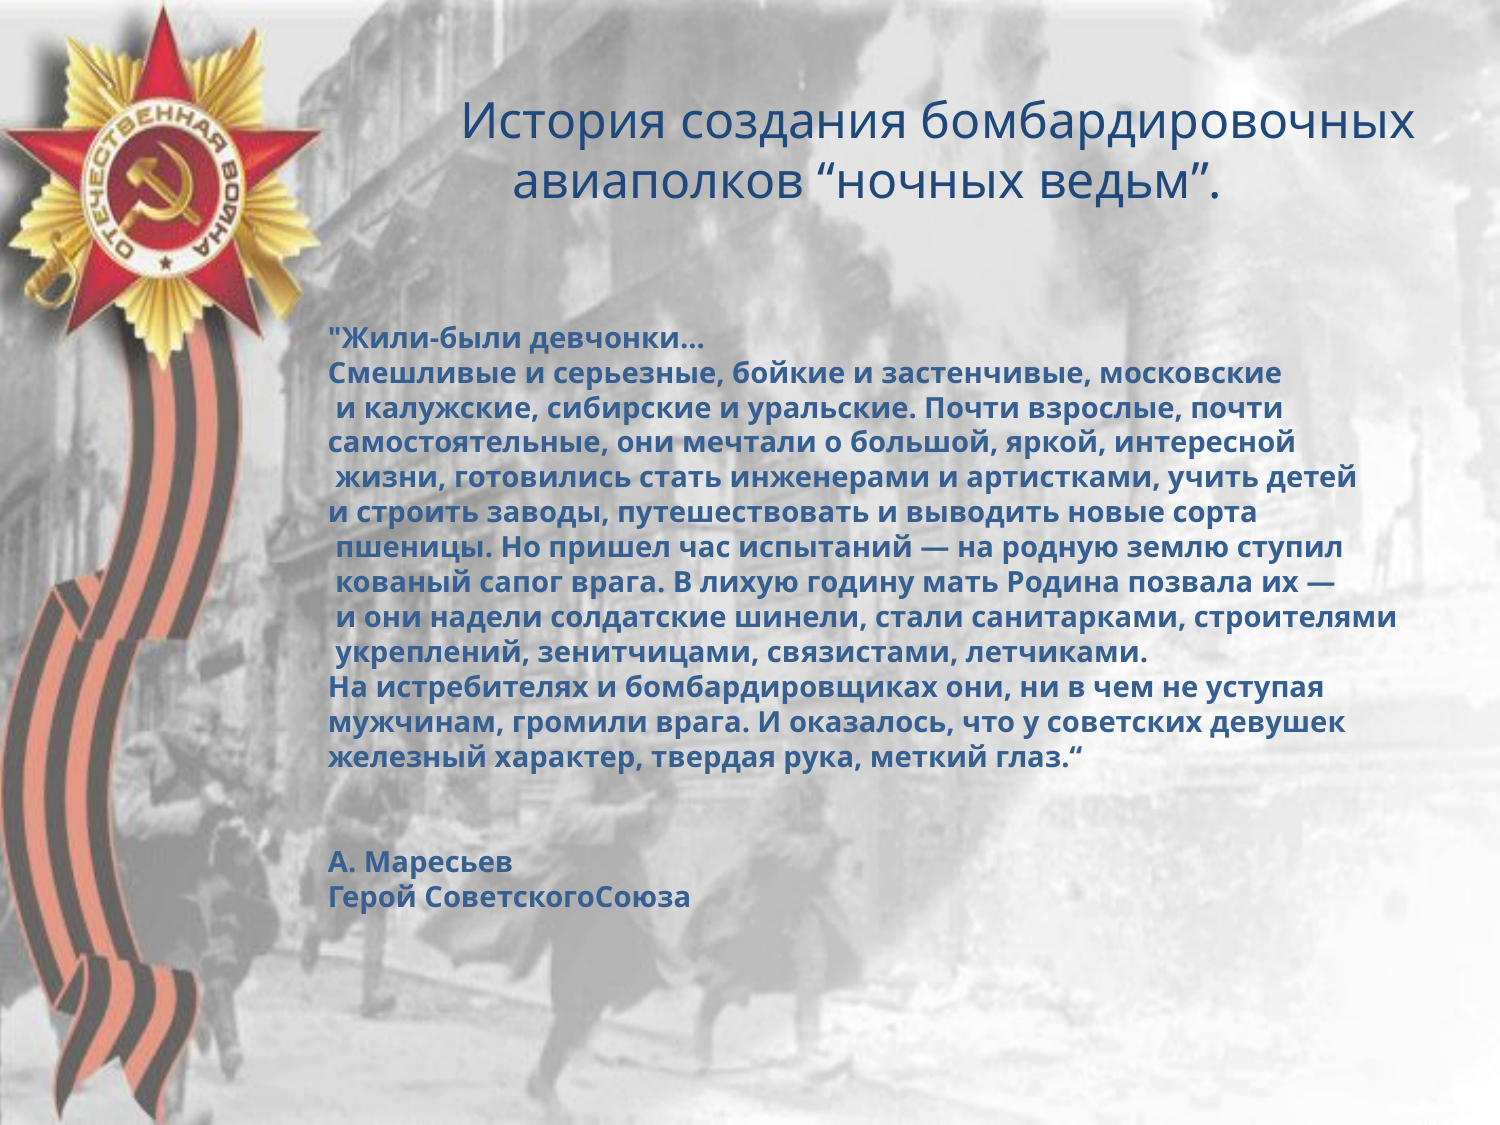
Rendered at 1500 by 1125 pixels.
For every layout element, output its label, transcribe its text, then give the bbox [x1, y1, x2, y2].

picture [0, 0, 1500, 1125]
text_box История создания бомбардировочных авиаполков “ночных ведьм”. [445, 80, 1432, 216]
text_box "Жили-были девчонки... Смешливые и серьезные, бойкие и застенчивые, московские и калужские, сибирские и уральские. Почти взрослые, почти самостоятельные, они мечтали о большой, яркой, интересной жизни, готовились стать инженерами и артистками, учить детей и строить заводы, путешествовать и выводить новые сорта пшеницы. Но пришел час испытаний — на родную землю ступил кованый сапог врага. В лихую годину мать Родина позвала их — и они надели солдатские шинели, стали санитарками, строителями укреплений, зенитчицами, связистами, летчиками. На истребителях и бомбардировщиках они, ни в чем не уступая мужчинам, громили врага. И оказалось, что у советских девушек железный характер, твердая рука, меткий глаз.“ А. Маресьев Герой СоветскогоСоюза [312, 311, 1453, 921]
